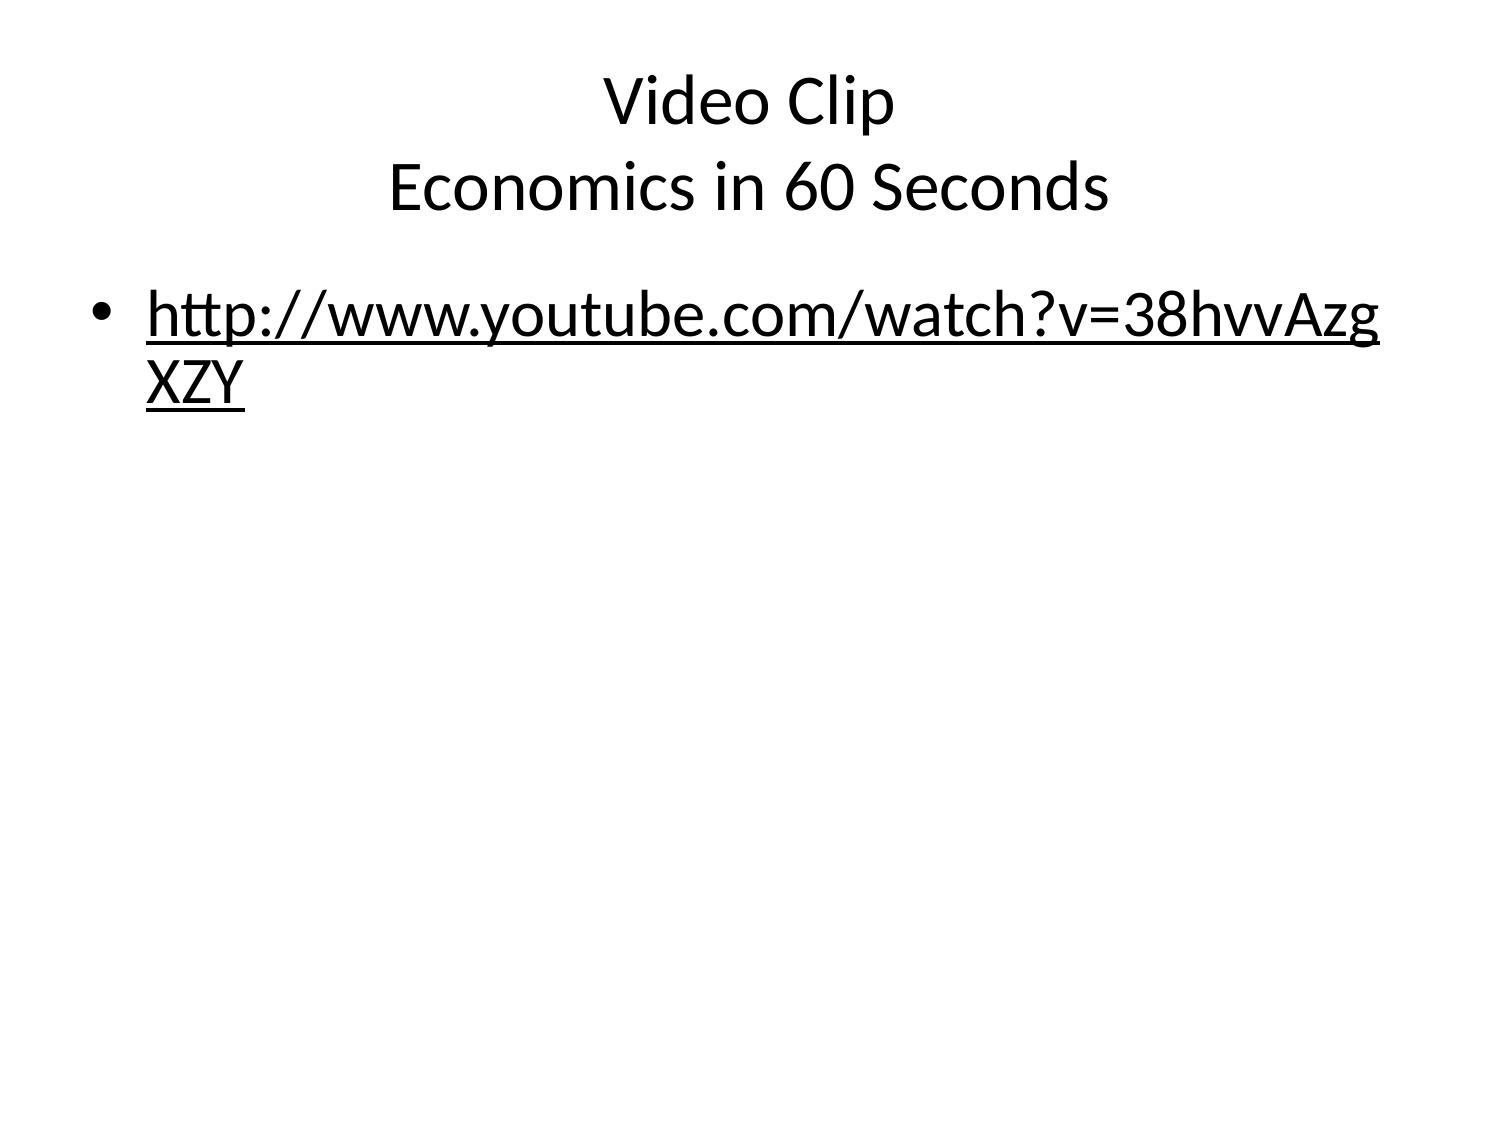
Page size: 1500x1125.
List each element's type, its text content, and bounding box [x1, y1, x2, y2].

list http://www.youtube.com/watch?v=38hvvAzgXZY [75, 262, 1425, 1005]
title Video Clip Economics in 60 Seconds [75, 45, 1425, 233]
